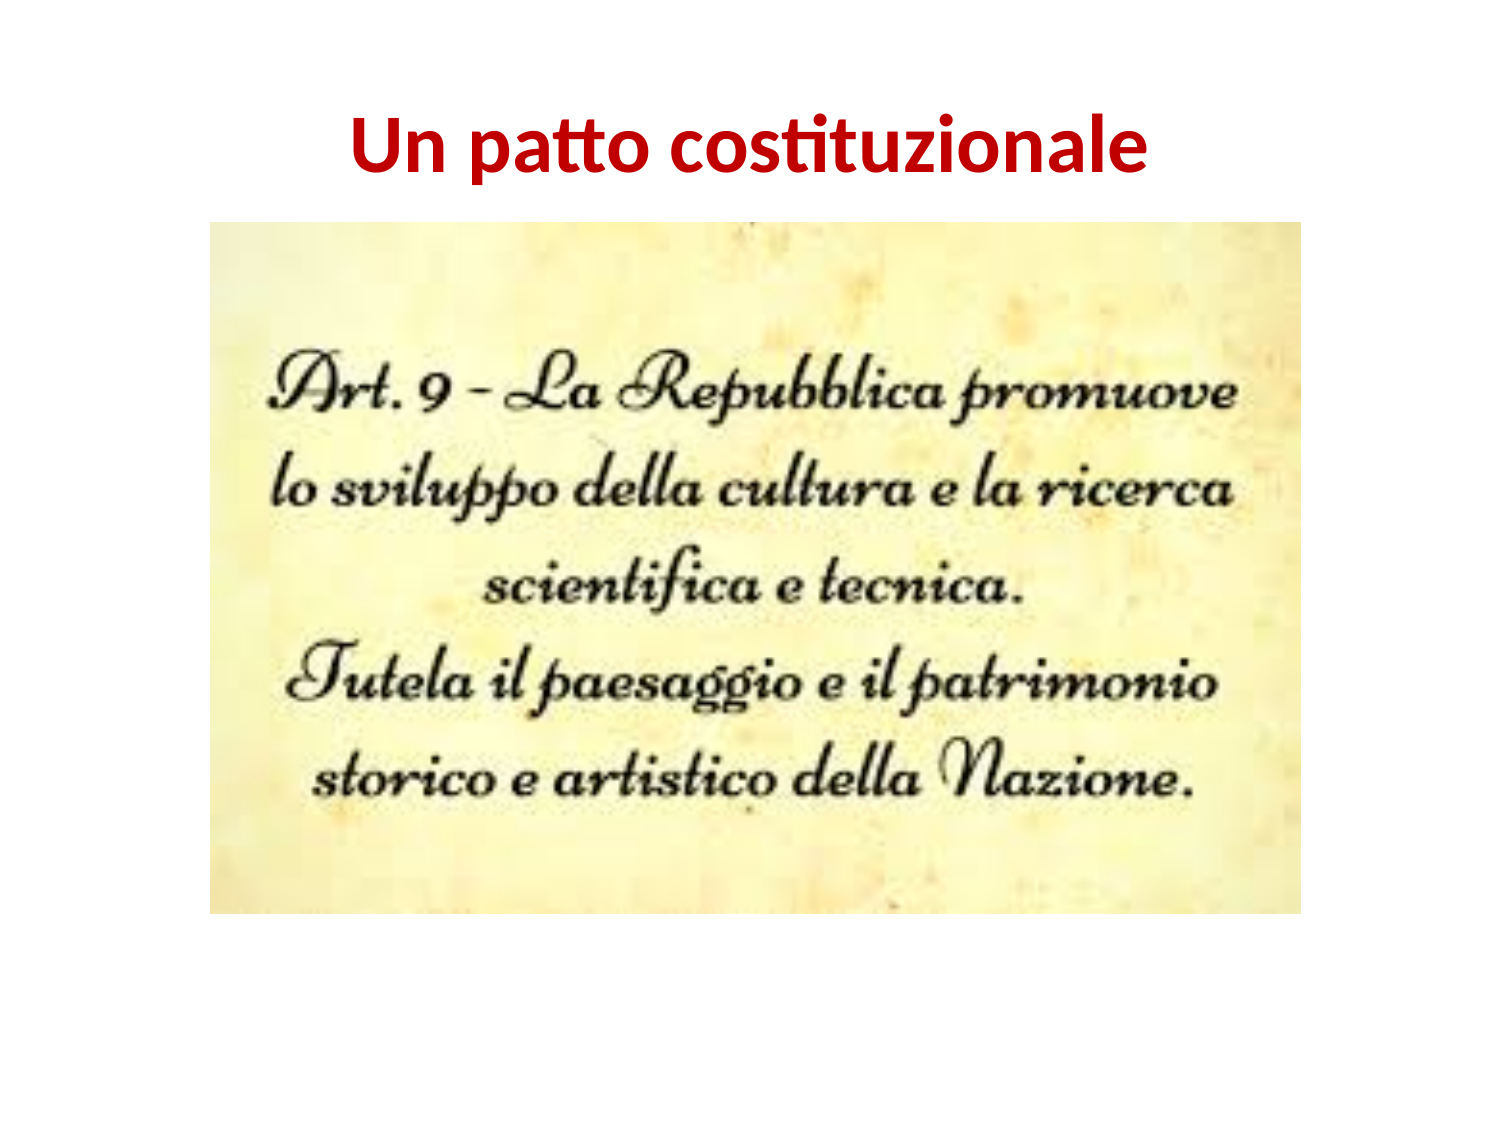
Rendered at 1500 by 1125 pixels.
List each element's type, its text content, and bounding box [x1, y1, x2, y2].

title Un patto costituzionale [75, 45, 1425, 233]
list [210, 222, 1302, 915]
